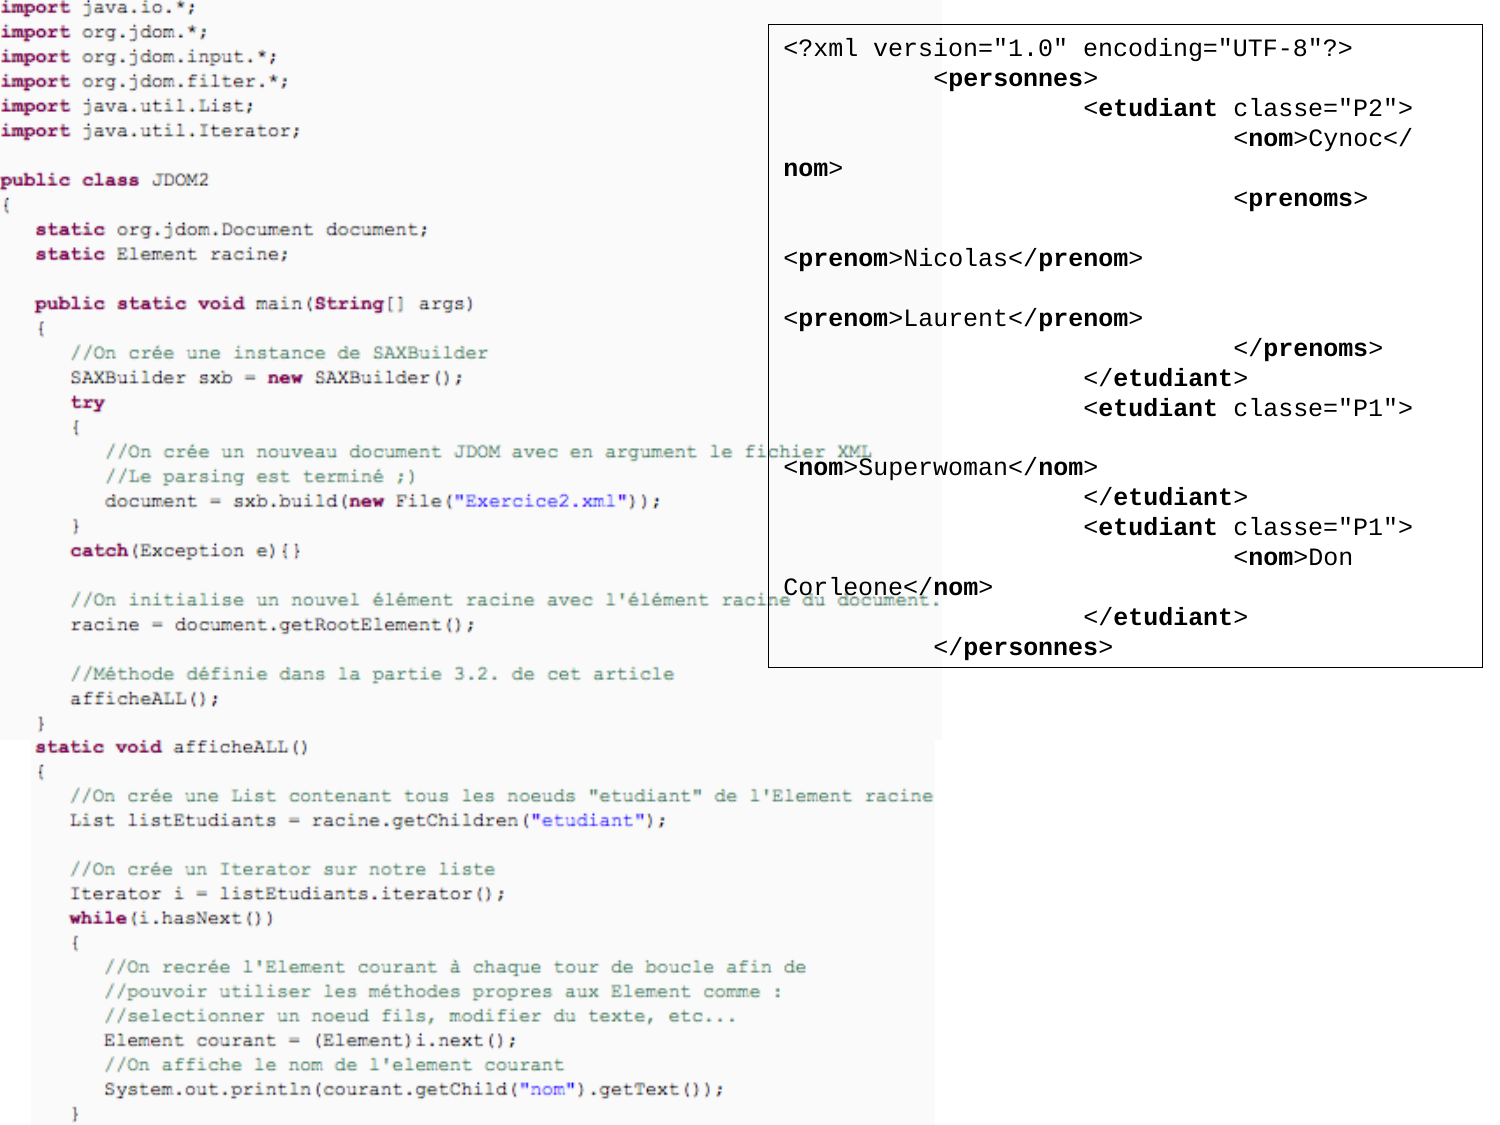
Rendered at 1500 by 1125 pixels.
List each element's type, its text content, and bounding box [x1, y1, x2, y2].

picture [0, 0, 943, 1125]
text_box <?xml version="1.0" encoding="UTF-8"?> <personnes> <etudiant classe="P2"> <nom>Cynoc</nom> <prenoms> <prenom>Nicolas</prenom> <prenom>Laurent</prenom> </prenoms> </etudiant> <etudiant classe="P1"> <nom>Superwoman</nom> </etudiant> <etudiant classe="P1"> <nom>Don Corleone</nom> </etudiant> </personnes> [947, 24, 1483, 668]
